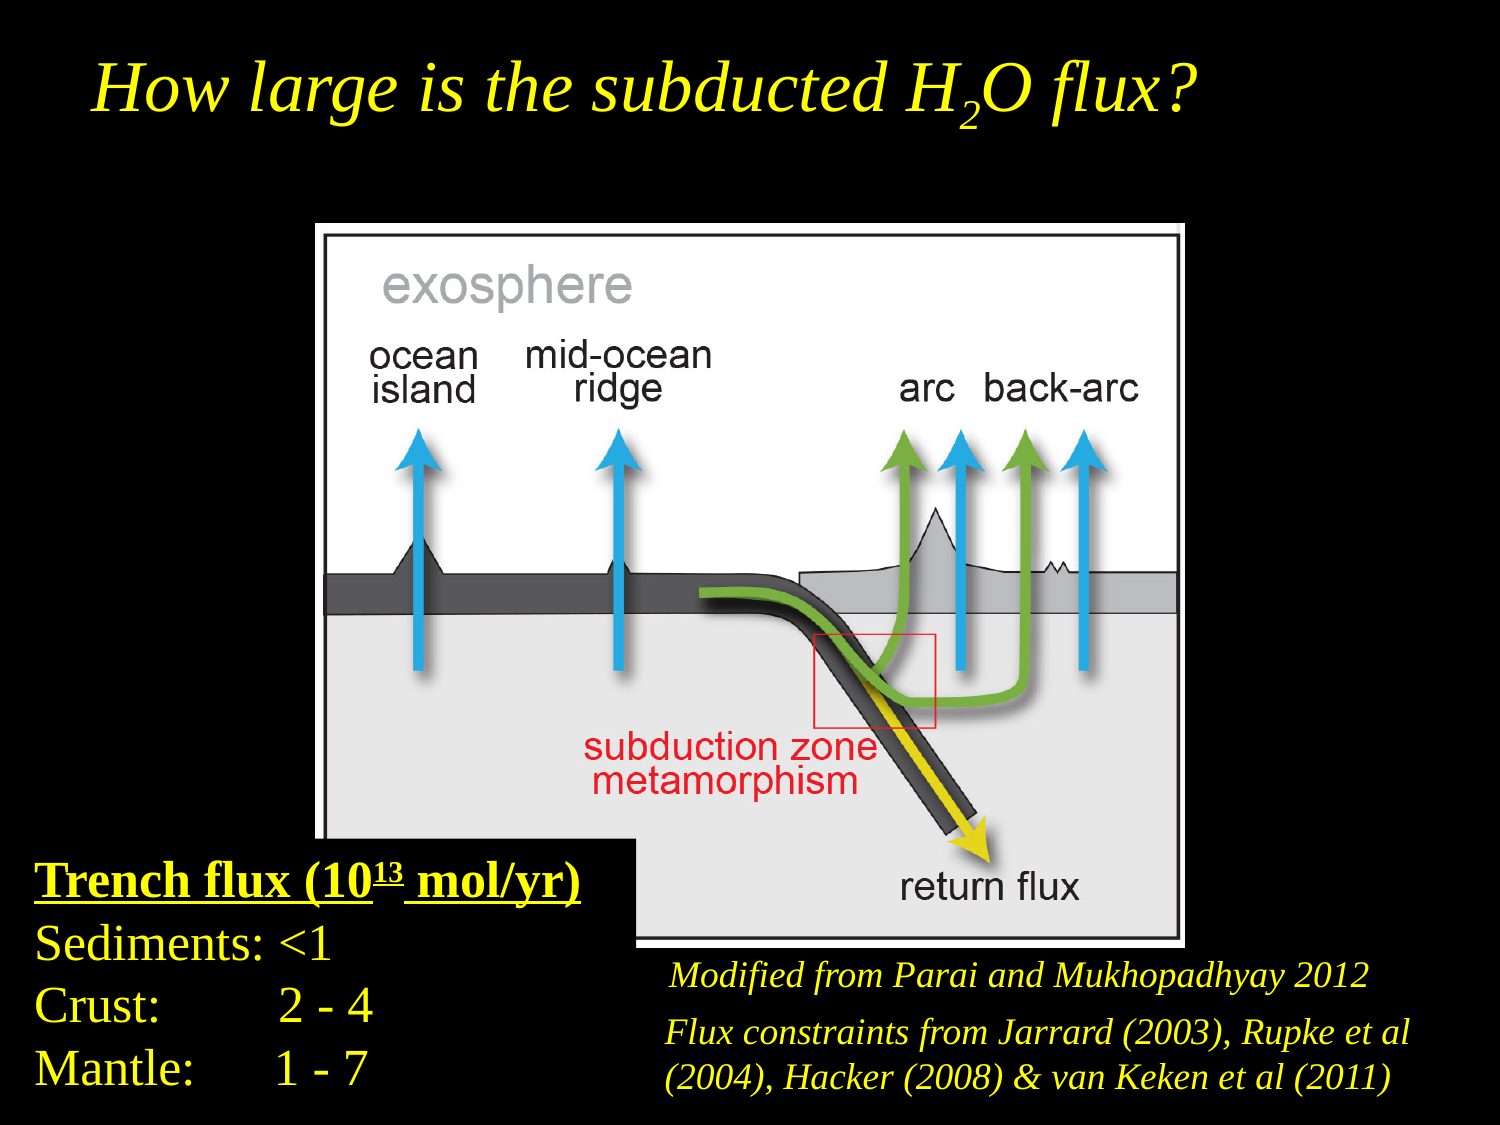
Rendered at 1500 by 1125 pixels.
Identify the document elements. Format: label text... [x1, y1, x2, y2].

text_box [19, 838, 1500, 1107]
picture [315, 223, 1185, 838]
text_box How large is the subducted H2O flux? [77, 31, 1423, 146]
